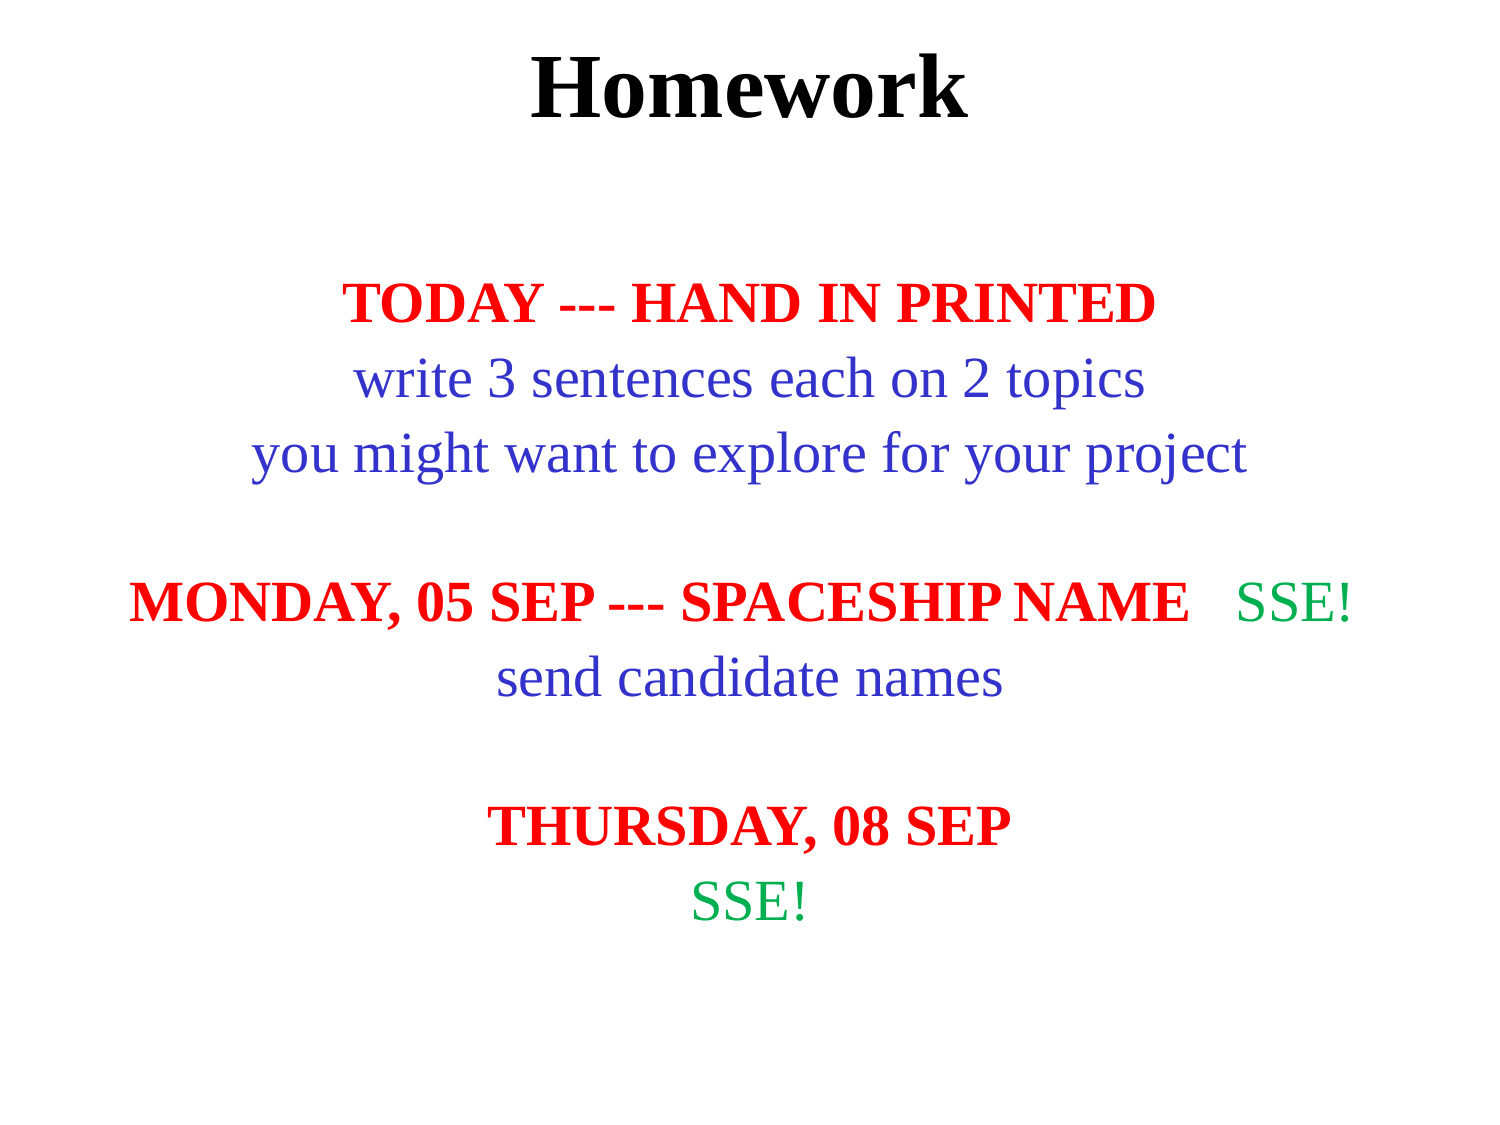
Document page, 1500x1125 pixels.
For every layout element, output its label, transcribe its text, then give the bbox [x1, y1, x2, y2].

text_box TODAY --- HAND IN PRINTED write 3 sentences each on 2 topics you might want to explore for your project MONDAY, 05 SEP --- SPACESHIP NAME SSE! send candidate names THURSDAY, 08 SEP SSE! [62, 149, 1438, 1025]
title Homework [112, 12, 1388, 149]
